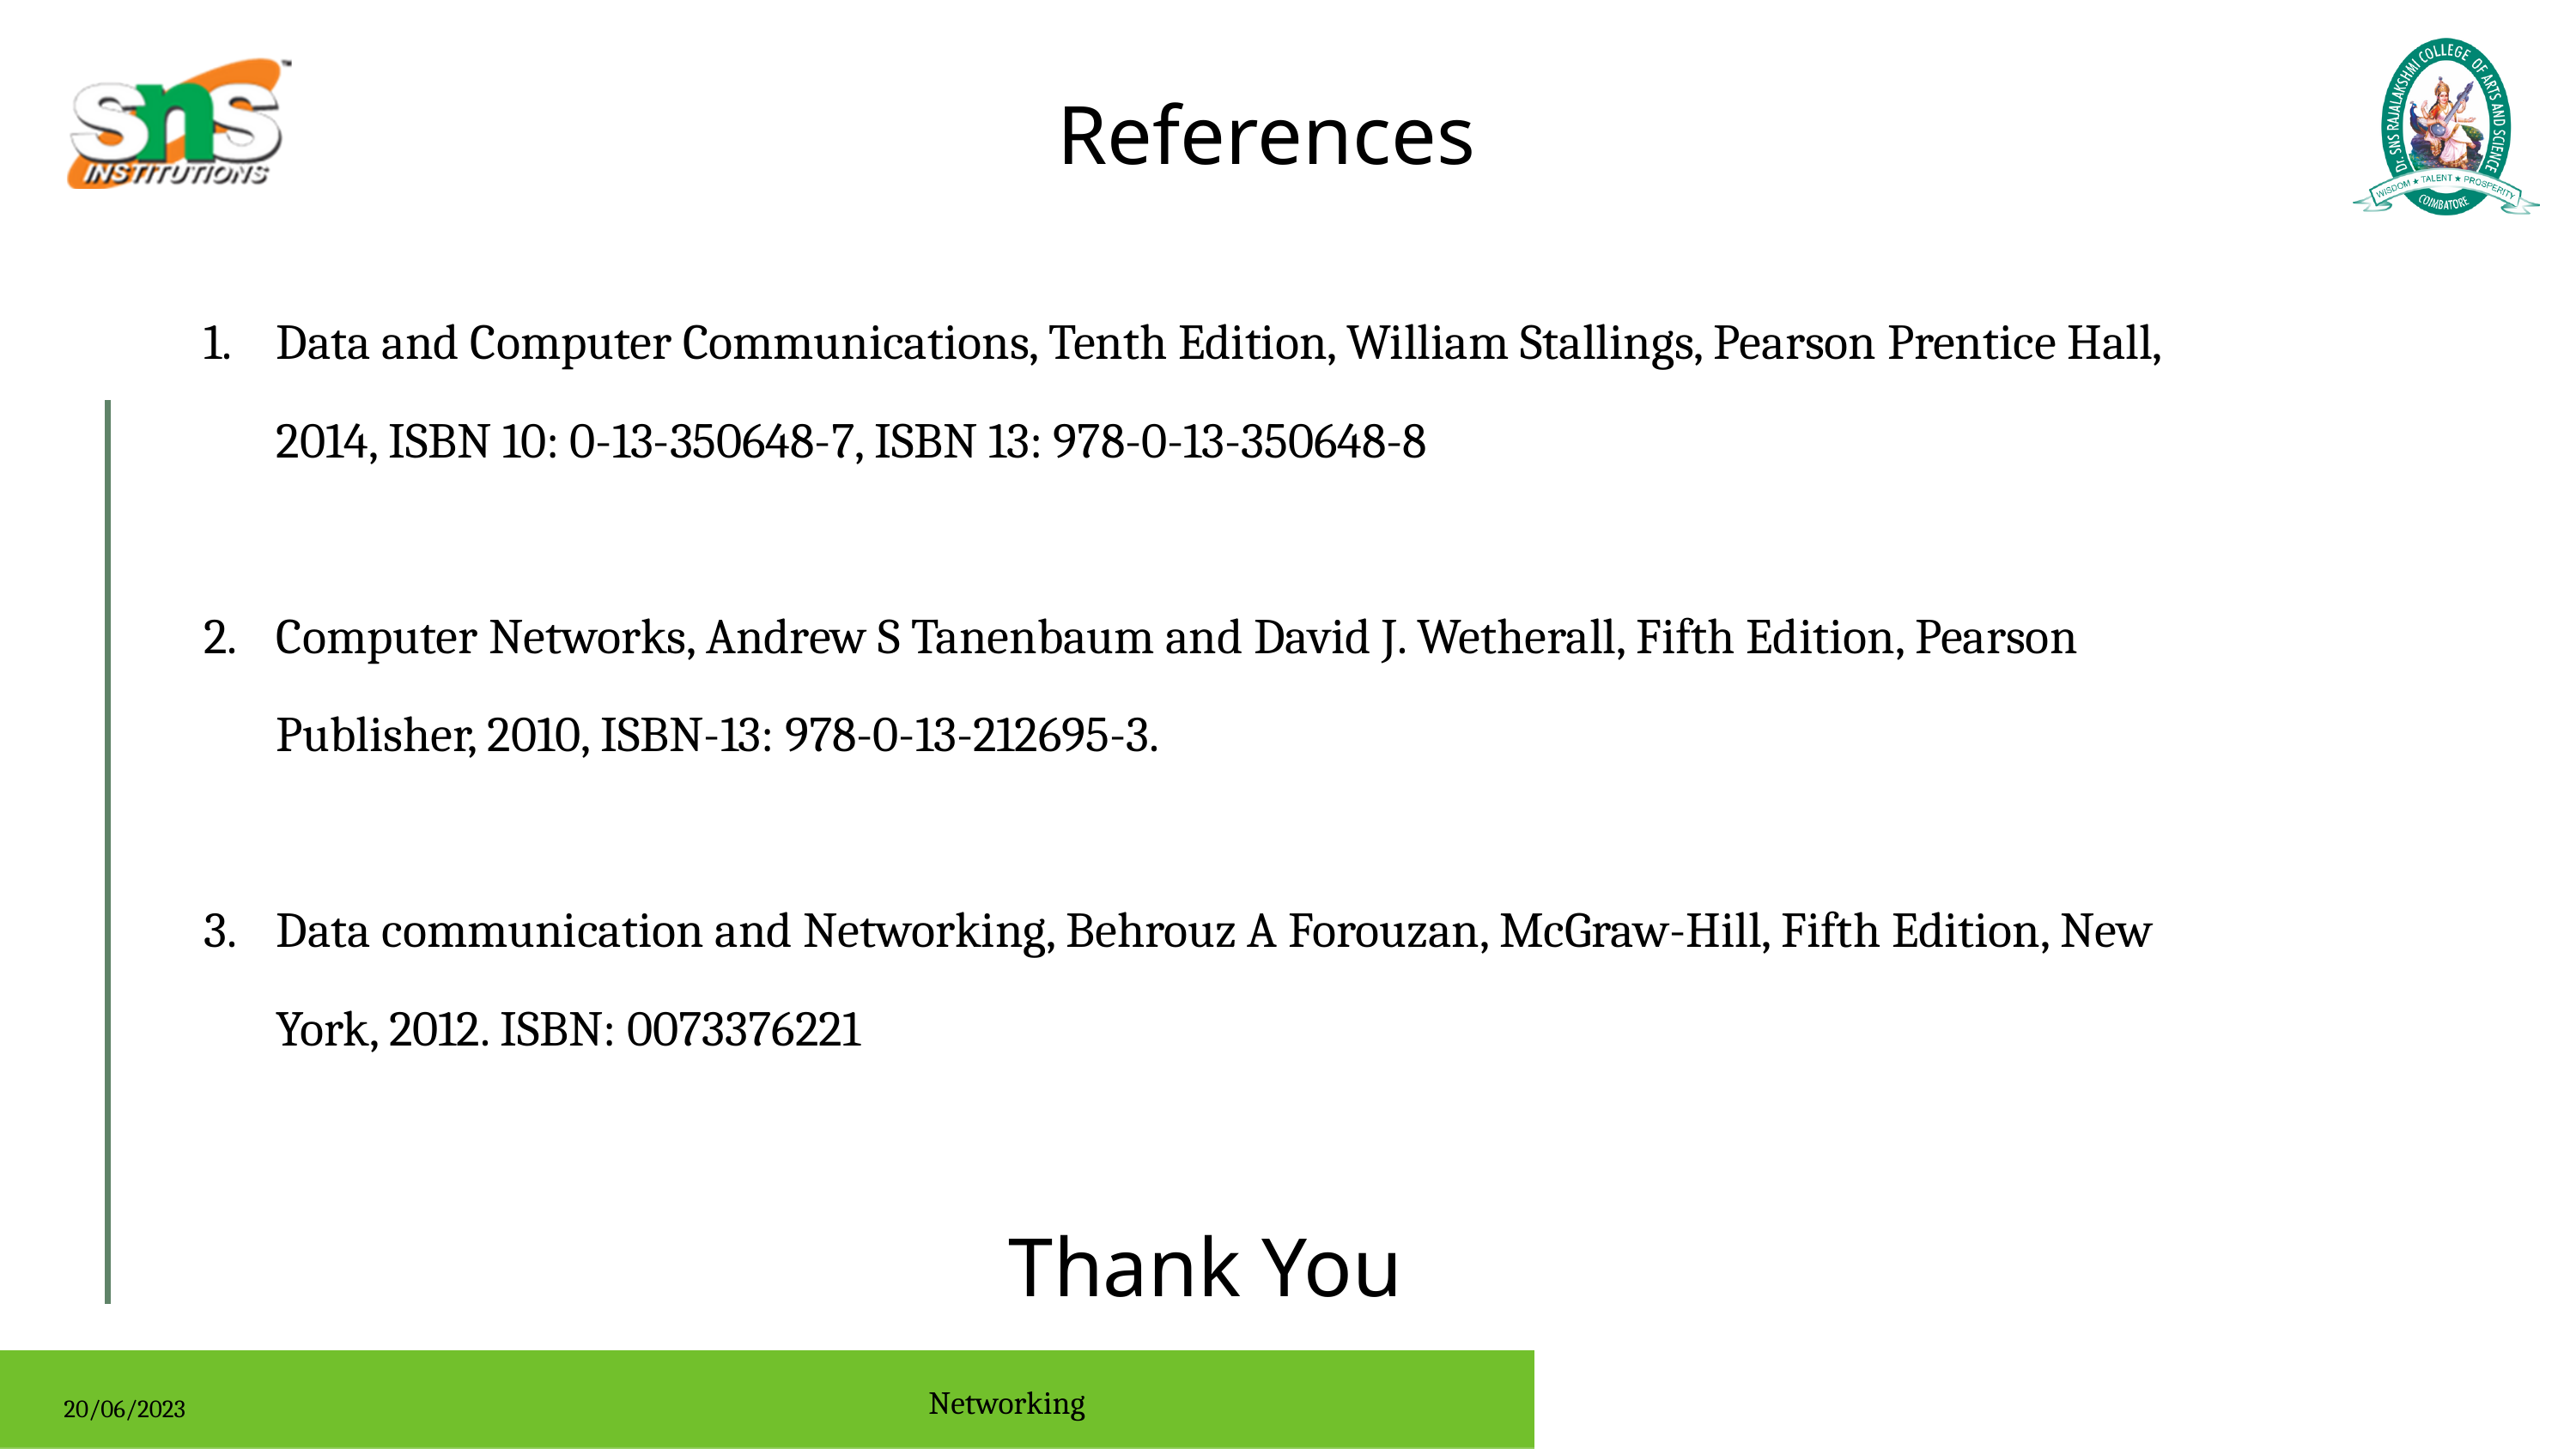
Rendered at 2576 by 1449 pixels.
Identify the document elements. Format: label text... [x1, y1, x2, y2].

picture [0, 1350, 1534, 1449]
text_box Data and Computer Communications, Tenth Edition, William Stallings, Pearson Prentice Hall, 2014, ISBN 10: 0-13-350648-7, ISBN 13: 978-0-13-350648-8 Computer Networks, Andrew S Tanenbaum and David J. Wetherall, Fifth Edition, Pearson Publisher, 2010, ISBN-13: 978-0-13-212695-3. Data communication and Networking, Behrouz A Forouzan, McGraw-Hill, Fifth Edition, New York, 2012. ISBN: 0073376221 [204, 271, 2166, 1056]
text_box Thank You [574, 1119, 1837, 1313]
picture [2353, 38, 2540, 216]
picture [66, 57, 292, 189]
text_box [104, 399, 112, 1304]
text_box References [367, 84, 2166, 181]
